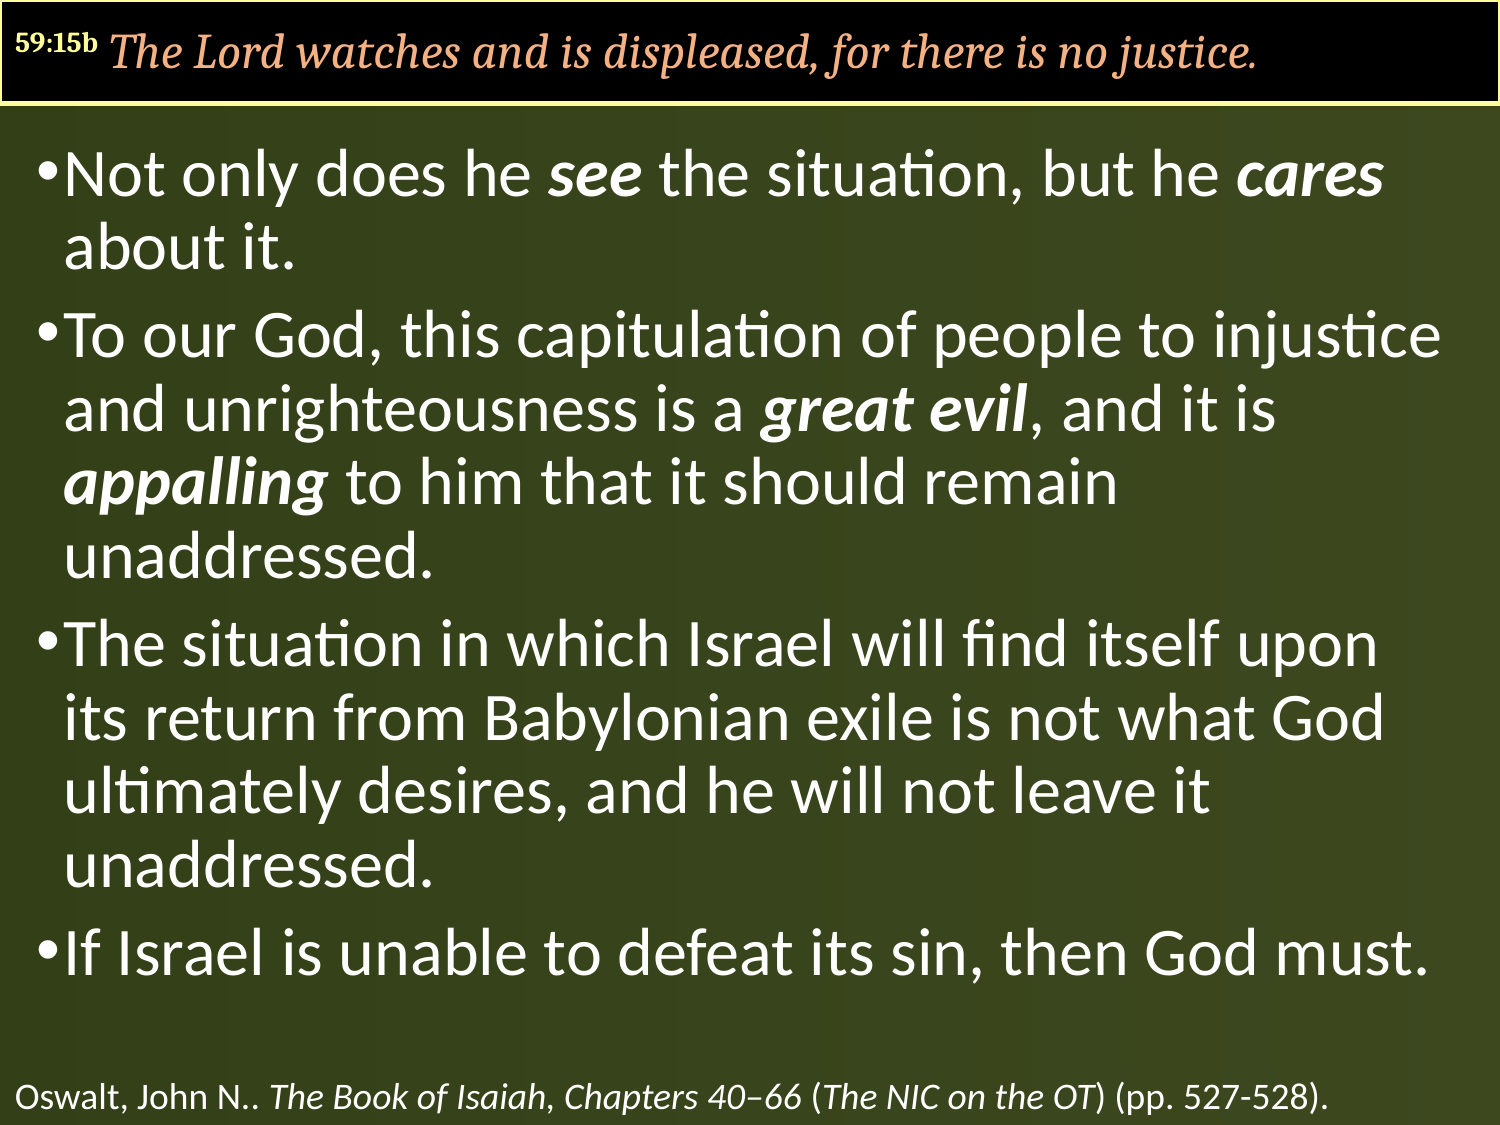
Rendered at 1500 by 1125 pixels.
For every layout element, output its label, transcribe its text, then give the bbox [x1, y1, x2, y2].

list Not only does he see the situation, but he cares about it. To our God, this capitulation of people to injustice and unrighteousness is a great evil, and it is appalling to him that it should remain unaddressed. The situation in which Israel will find itself upon its return from Babylonian exile is not what God ultimately desires, and he will not leave it unaddressed. If Israel is unable to defeat its sin, then God must. [20, 129, 1469, 1054]
text_box Oswalt, John N.. The Book of Isaiah, Chapters 40–66 (The NIC on the OT) (pp. 527-528). [0, 1064, 1500, 1125]
text_box 59:15b The Lord watches and is displeased, for there is no justice. [0, 0, 1500, 104]
